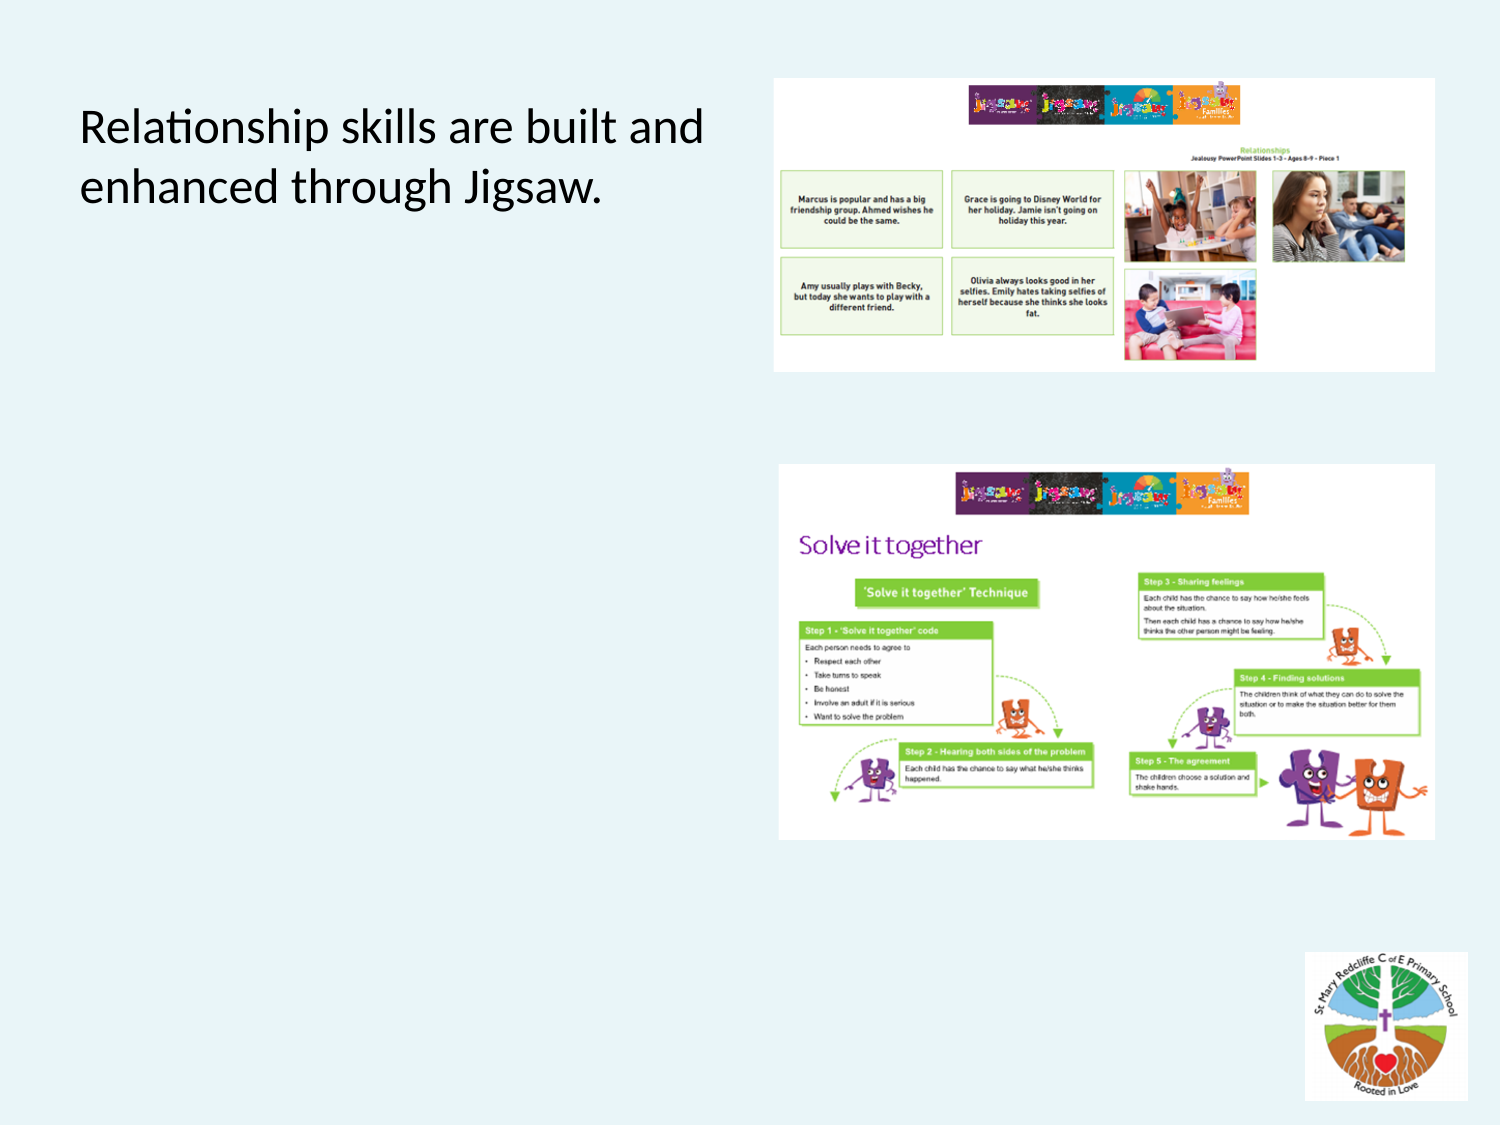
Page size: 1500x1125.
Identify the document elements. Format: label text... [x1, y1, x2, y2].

text_box Relationship skills are built and enhanced through Jigsaw. [64, 86, 768, 281]
picture [778, 464, 1436, 840]
picture [773, 77, 1436, 372]
picture [1304, 952, 1468, 1101]
